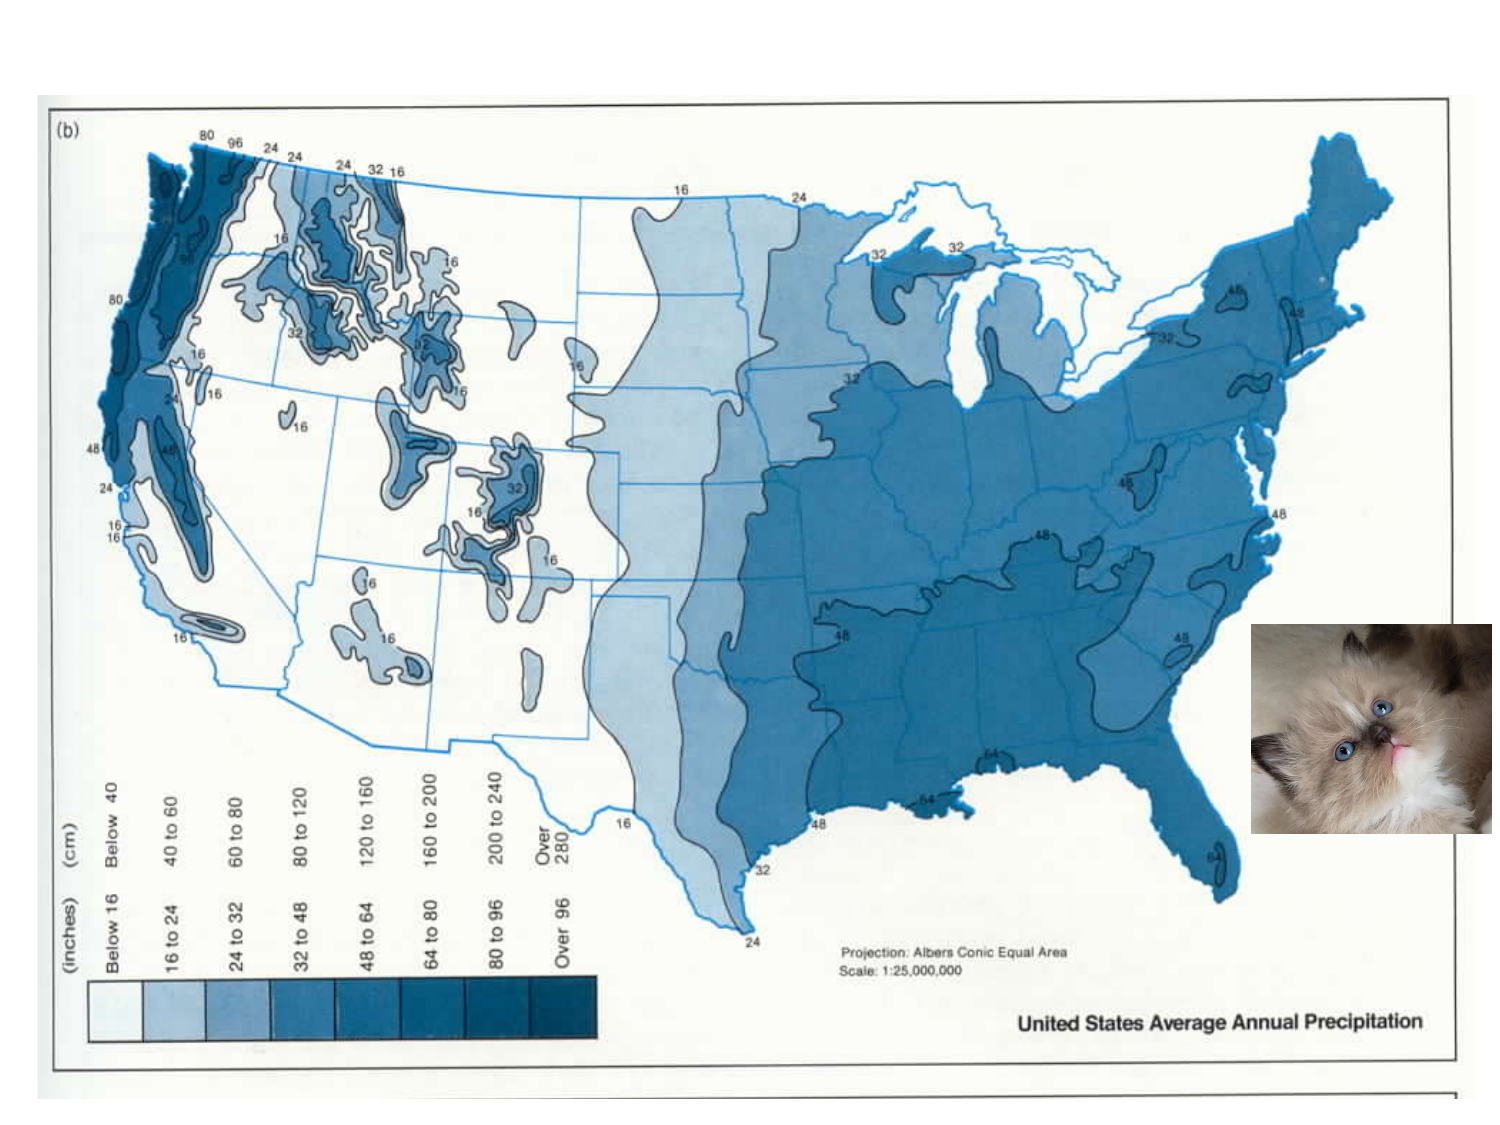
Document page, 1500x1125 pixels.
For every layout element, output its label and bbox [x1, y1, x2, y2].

picture [37, 95, 1492, 1099]
